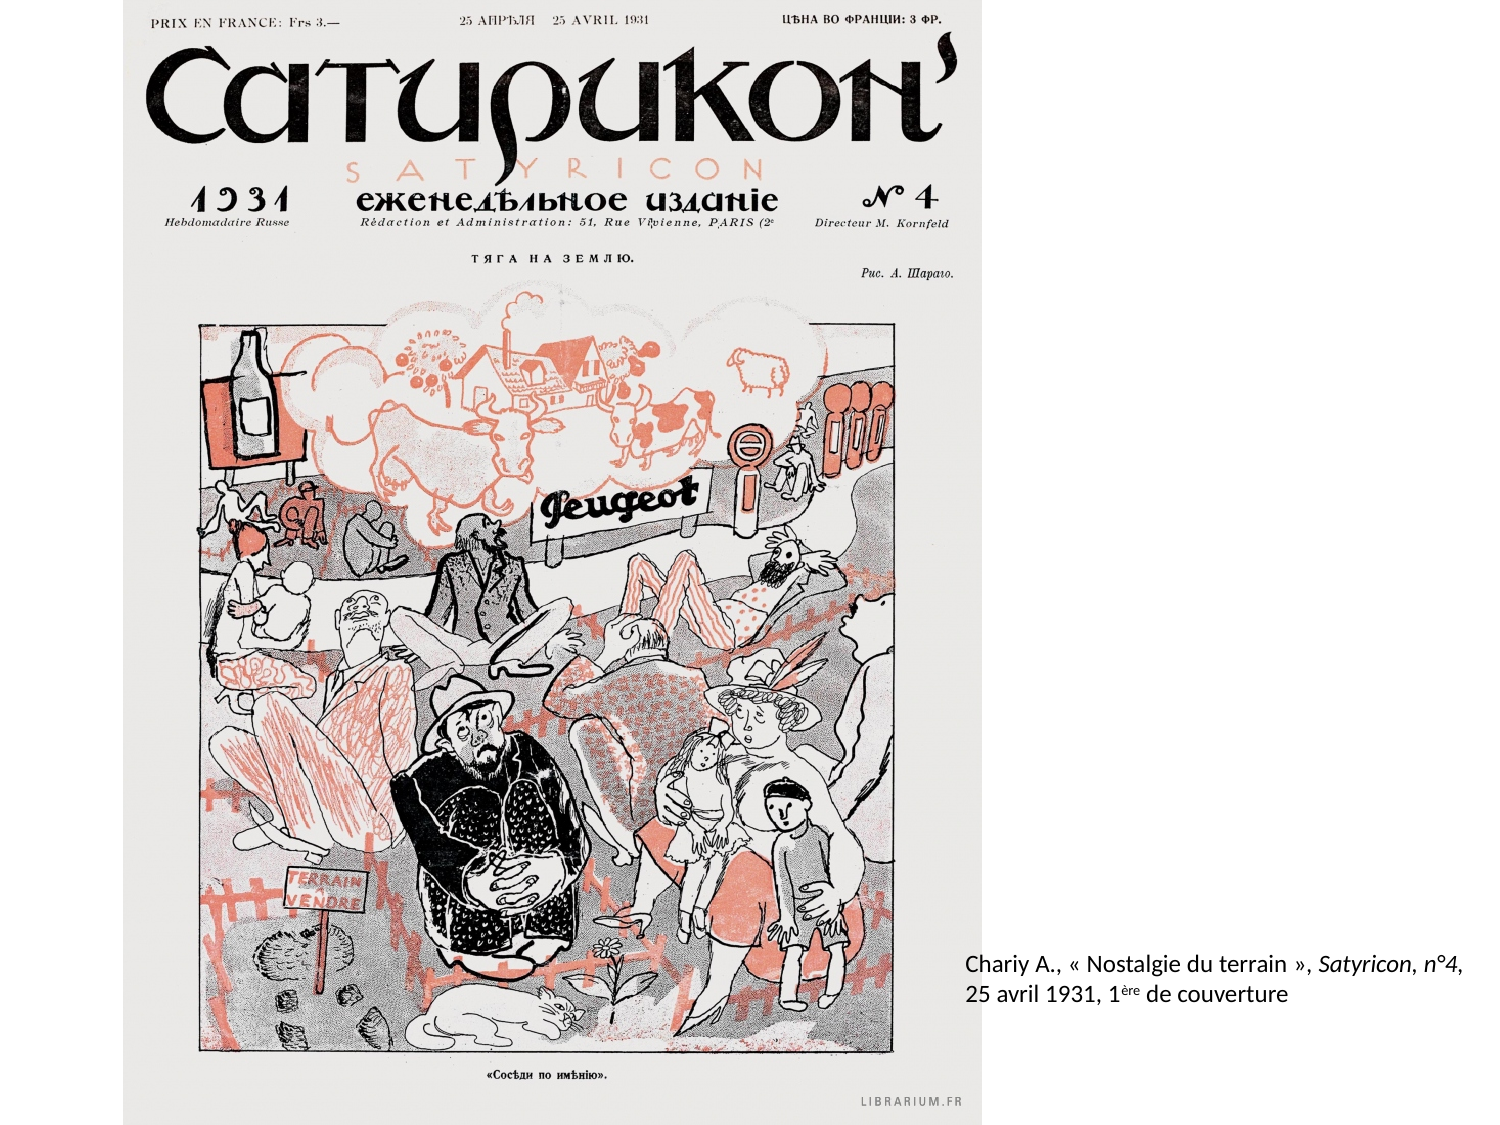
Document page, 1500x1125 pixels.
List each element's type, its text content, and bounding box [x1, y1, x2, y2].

text_box Chariy A., « Nostalgie du terrain », Satyricon, n°4, 25 avril 1931, 1ère de couverture [988, 940, 1500, 1016]
picture [123, 0, 983, 1125]
